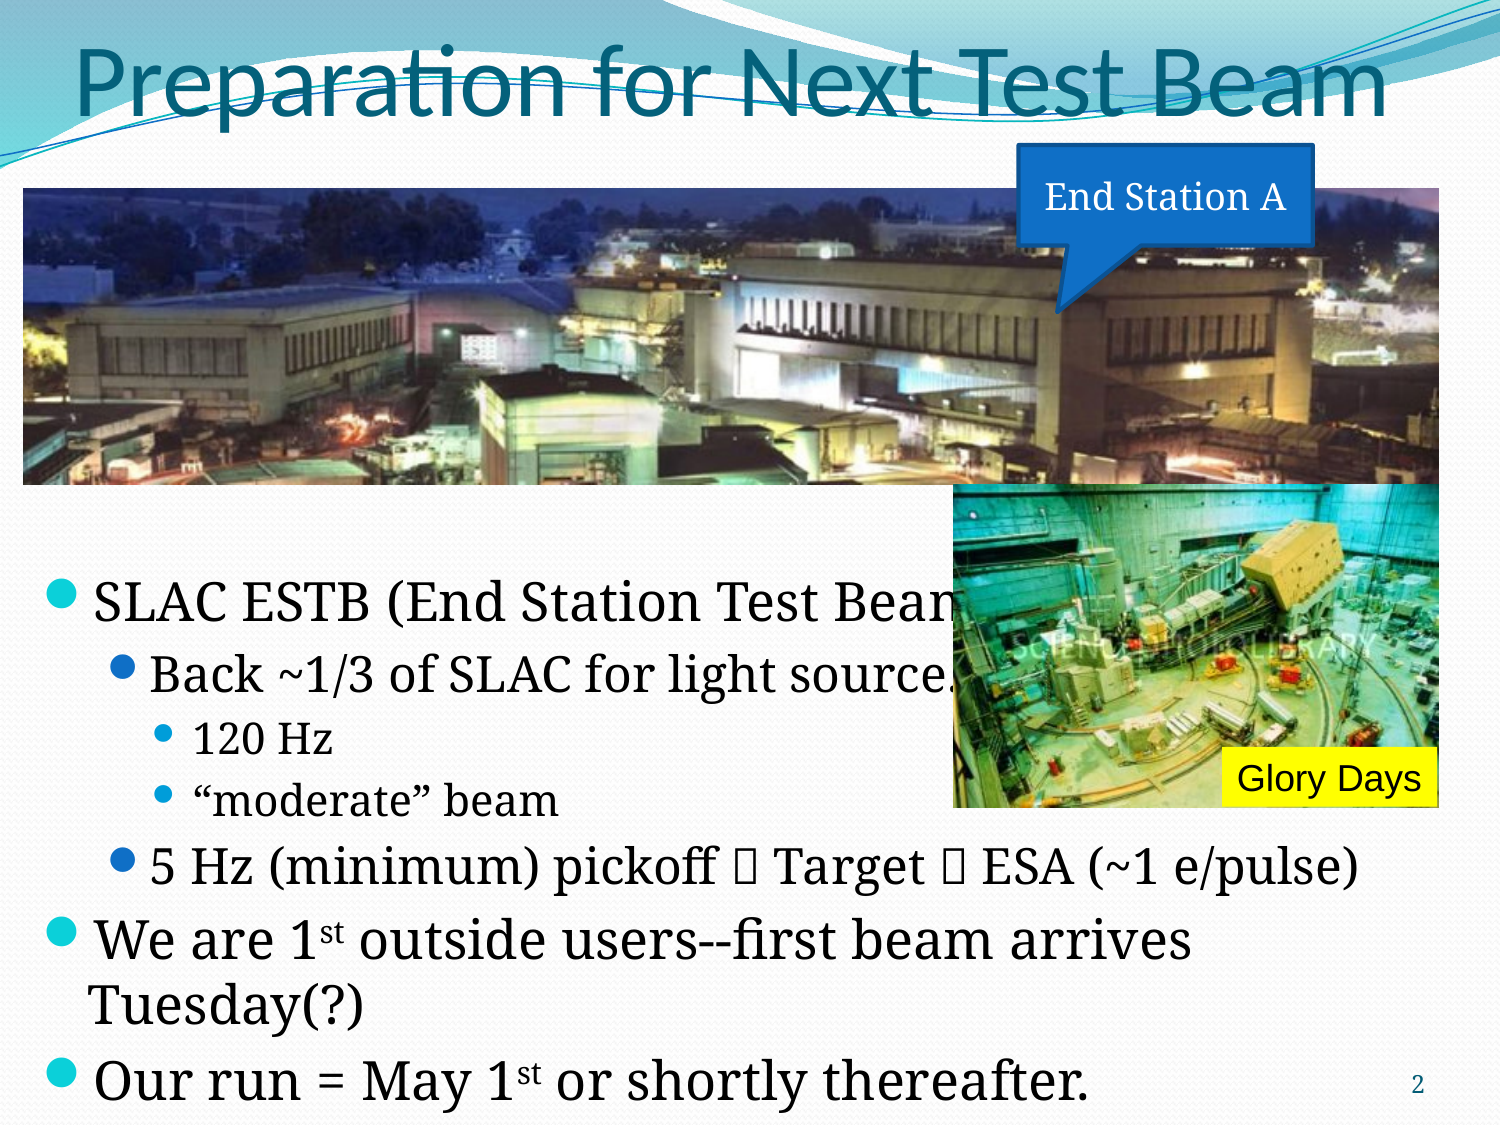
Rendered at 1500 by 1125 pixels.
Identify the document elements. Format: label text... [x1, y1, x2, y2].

picture [22, 188, 1439, 808]
text_box End Station A [1016, 142, 1315, 187]
list SLAC ESTB (End Station Test Beam) Back ~1/3 of SLAC for light source. 120 Hz “moderate” beam 5 Hz (minimum) pickoff  Target  ESA (~1 e/pulse) We are 1st outside users--first beam arrives Tuesday(?) Our run = May 1st or shortly thereafter. [27, 559, 1378, 1058]
slide_number 2 [1299, 1042, 1425, 1103]
title Preparation for Next Test Beam [73, 0, 1424, 138]
